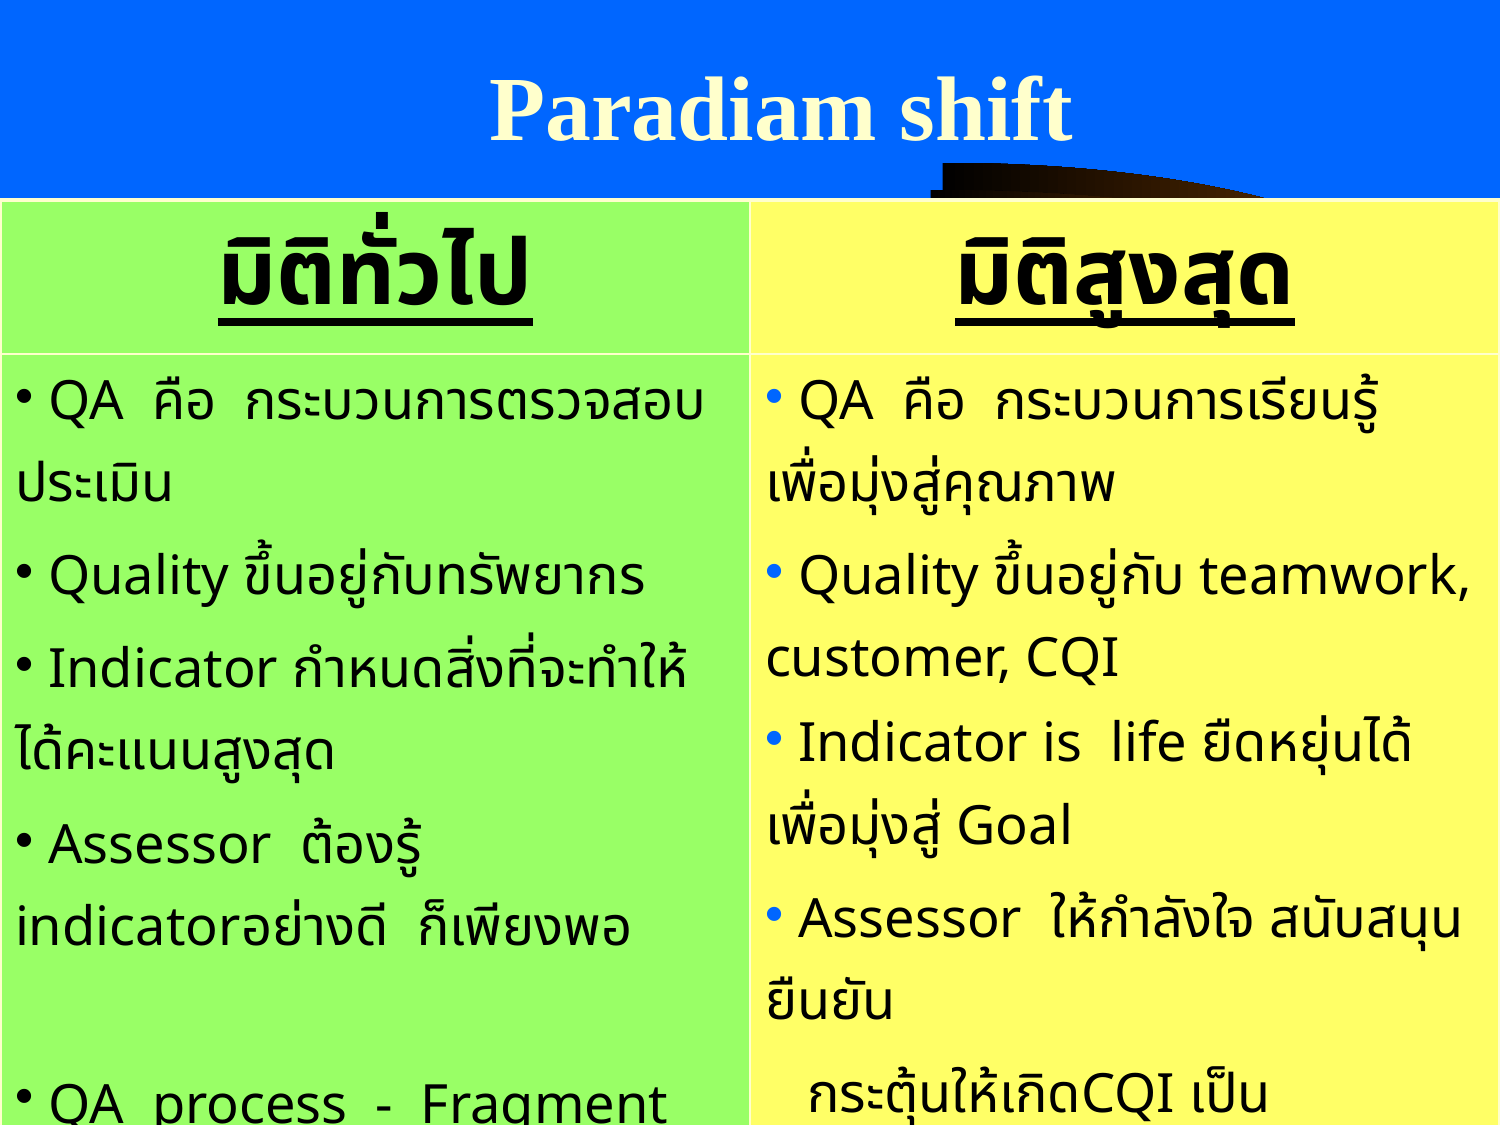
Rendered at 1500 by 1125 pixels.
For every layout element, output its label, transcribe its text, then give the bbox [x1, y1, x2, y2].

table_cell QA คือ กระบวนการเรียนรู้ เพื่อมุ่งสู่คุณภาพ Quality ขึ้นอยู่กับ teamwork, customer, CQI Indicator is life ยืดหยุ่นได้เพื่อมุ่งสู่ Goal Assessor ให้กำลังใจ สนับสนุน ยืนยัน กระตุ้นให้เกิดCQI เป็นกัลยาณมิตร QA process - holistic Final process คือ Quality culture [751, 355, 1498, 1125]
table_cell QA คือ กระบวนการตรวจสอบประเมิน Quality ขึ้นอยู่กับทรัพยากร Indicator กำหนดสิ่งที่จะทำให้ได้คะแนนสูงสุด Assessor ต้องรู้ indicatorอย่างดี ก็เพียงพอ QA process - Fragment Final process คือ การสอนผ่าน (รับรอง) [2, 355, 749, 1125]
text_box Paradiam shift [474, 41, 1089, 167]
table_header มิติสูงสุด [751, 202, 1498, 353]
table_header มิติทั่วไป [2, 202, 749, 353]
